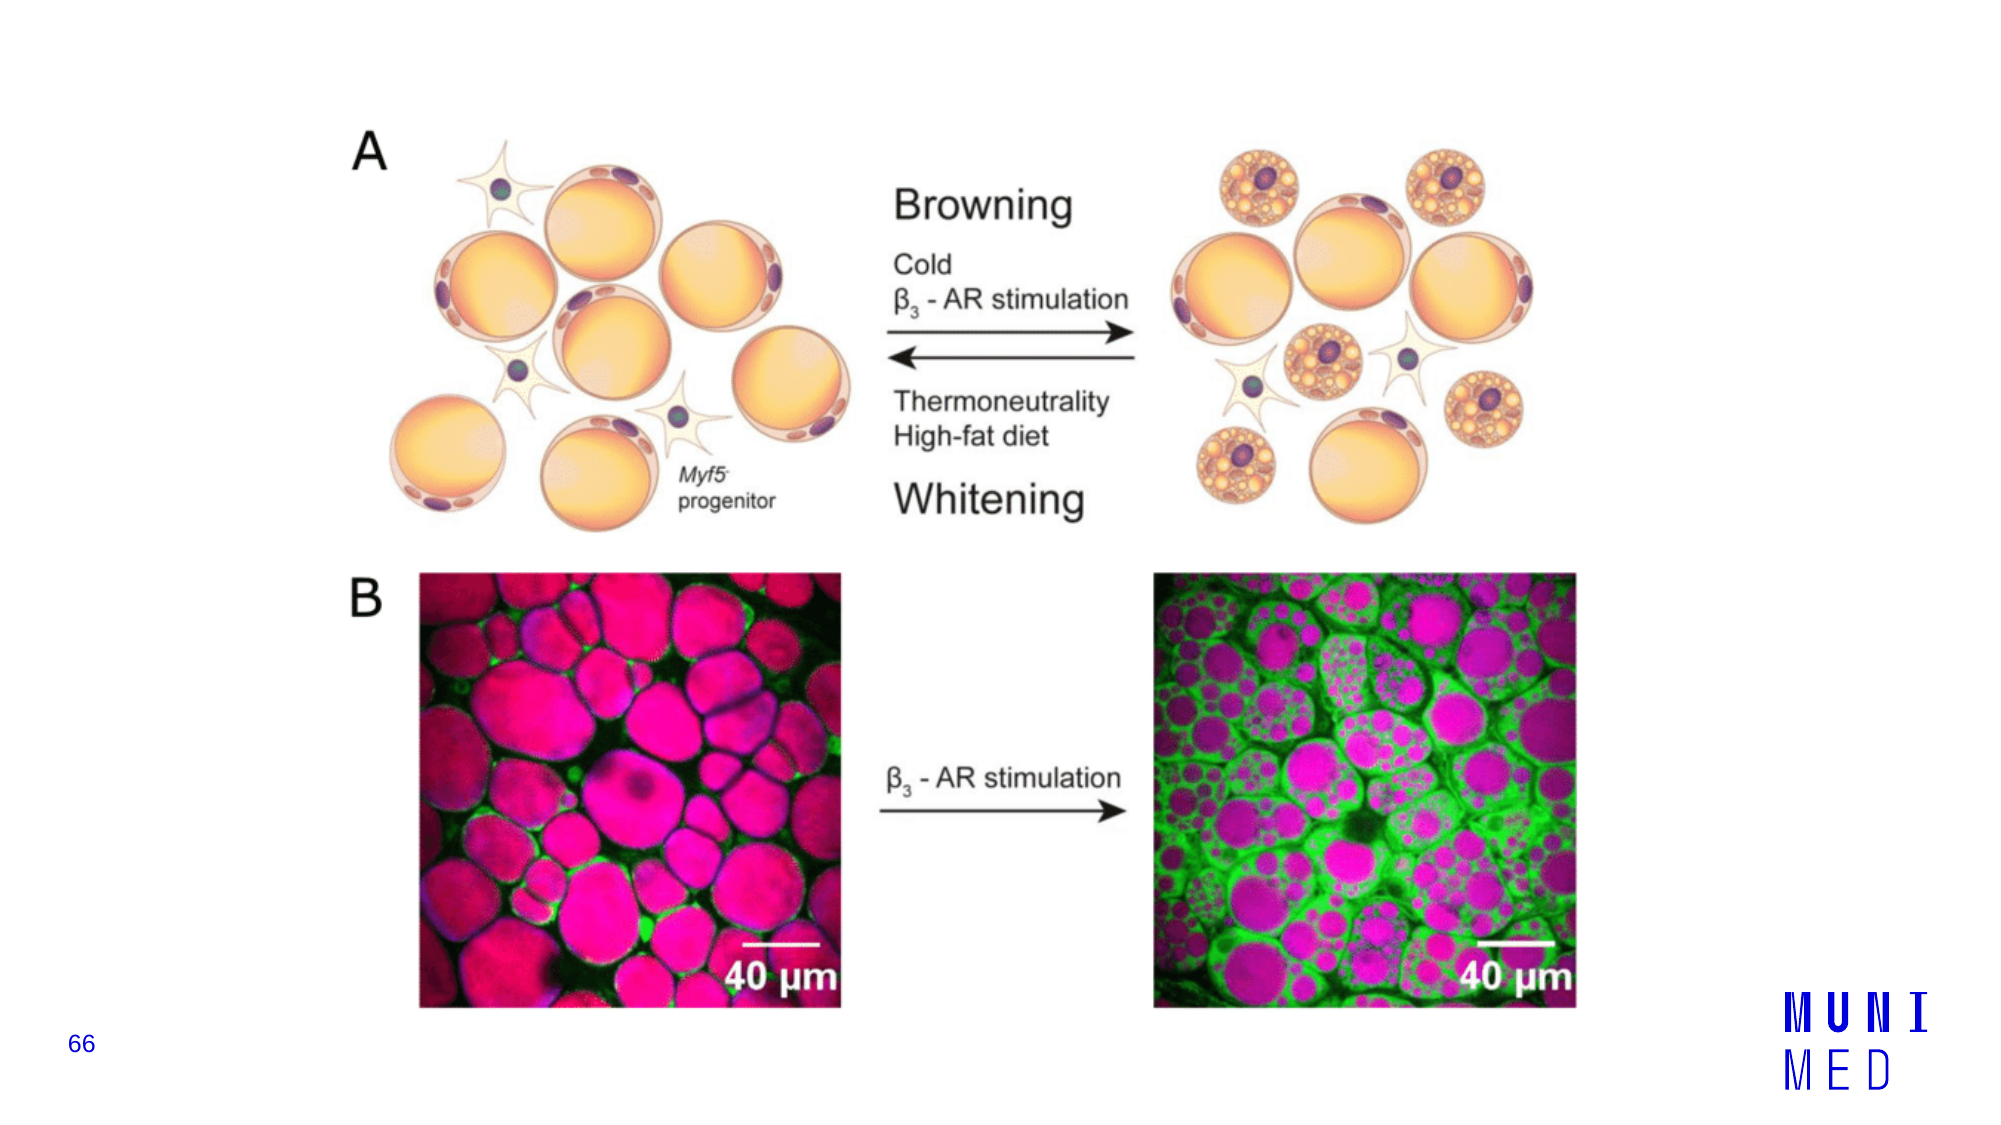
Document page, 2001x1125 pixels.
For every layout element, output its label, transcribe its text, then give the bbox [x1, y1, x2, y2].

slide_number 66 [67, 1021, 110, 1063]
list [336, 115, 1595, 1064]
